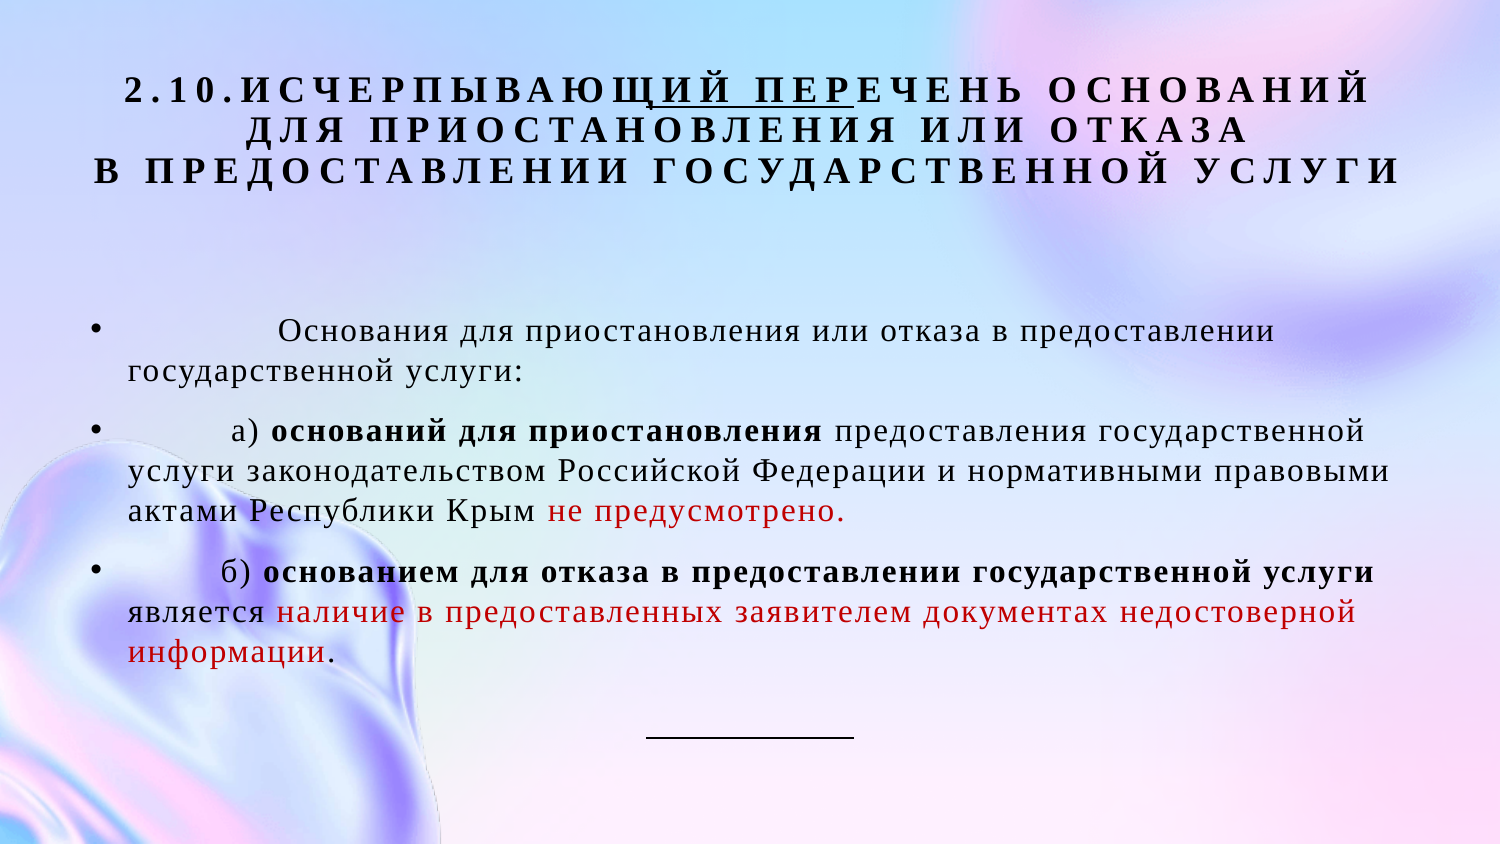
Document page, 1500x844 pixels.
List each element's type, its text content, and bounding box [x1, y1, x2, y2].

title 2.10.Исчерпывающий перечень оснований для приостановления или отказа в предоставлении государственной услуги [75, 43, 1426, 233]
list Основания для приостановления или отказа в предоставлении государственной услуги: а) оснований для приостановления предоставления государственной услуги законодательством Российской Федерации и нормативными правовыми актами Республики Крым не предусмотрено. б) основанием для отказа в предоставлении государственной услуги является наличие в предоставленных заявителем документах недостоверной информации. [75, 300, 1426, 675]
picture [0, 0, 1500, 844]
